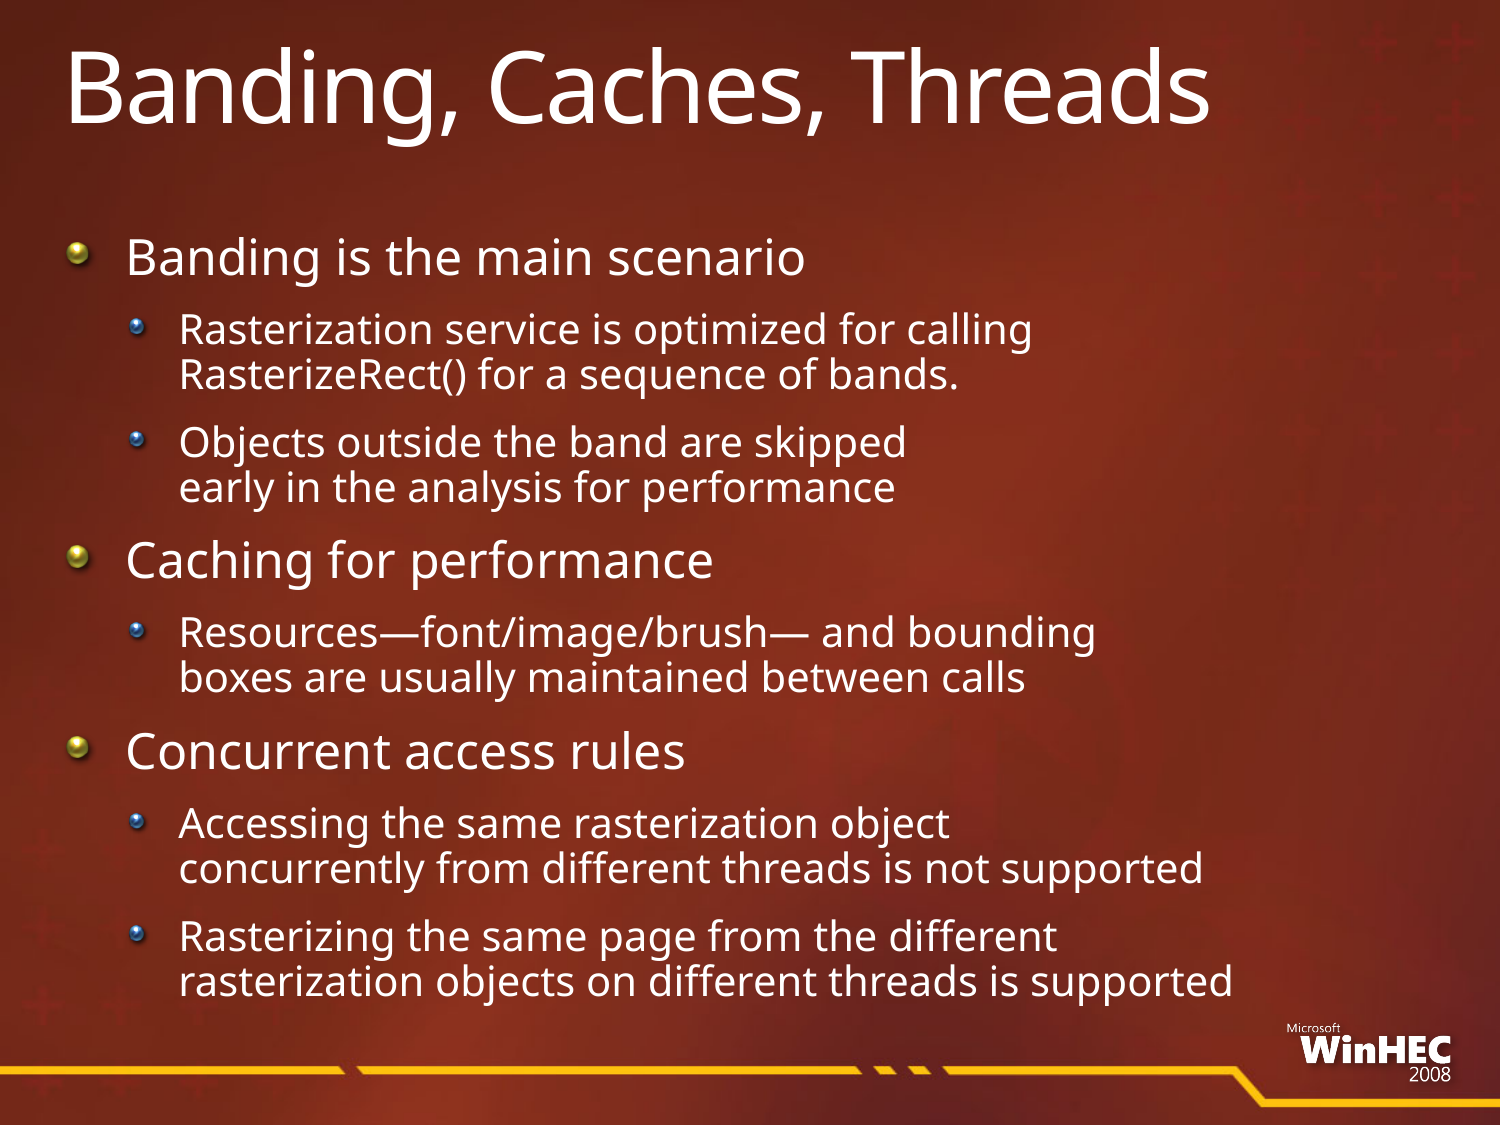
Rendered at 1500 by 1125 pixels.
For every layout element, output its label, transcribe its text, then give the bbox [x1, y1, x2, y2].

list Banding is the main scenario Rasterization service is optimized for calling RasterizeRect() for a sequence of bands. Objects outside the band are skipped early in the analysis for performance Caching for performance Resources—font/image/brush— and bounding boxes are usually maintained between calls Concurrent access rules Accessing the same rasterization object concurrently from different threads is not supported Rasterizing the same page from the different rasterization objects on different threads is supported [62, 231, 1438, 1125]
picture [126, 811, 150, 835]
picture [126, 429, 150, 453]
picture [126, 620, 150, 644]
picture [126, 923, 150, 948]
picture [126, 316, 150, 341]
picture [0, 0, 1500, 1125]
title Banding, Caches, Threads [62, 37, 1438, 147]
